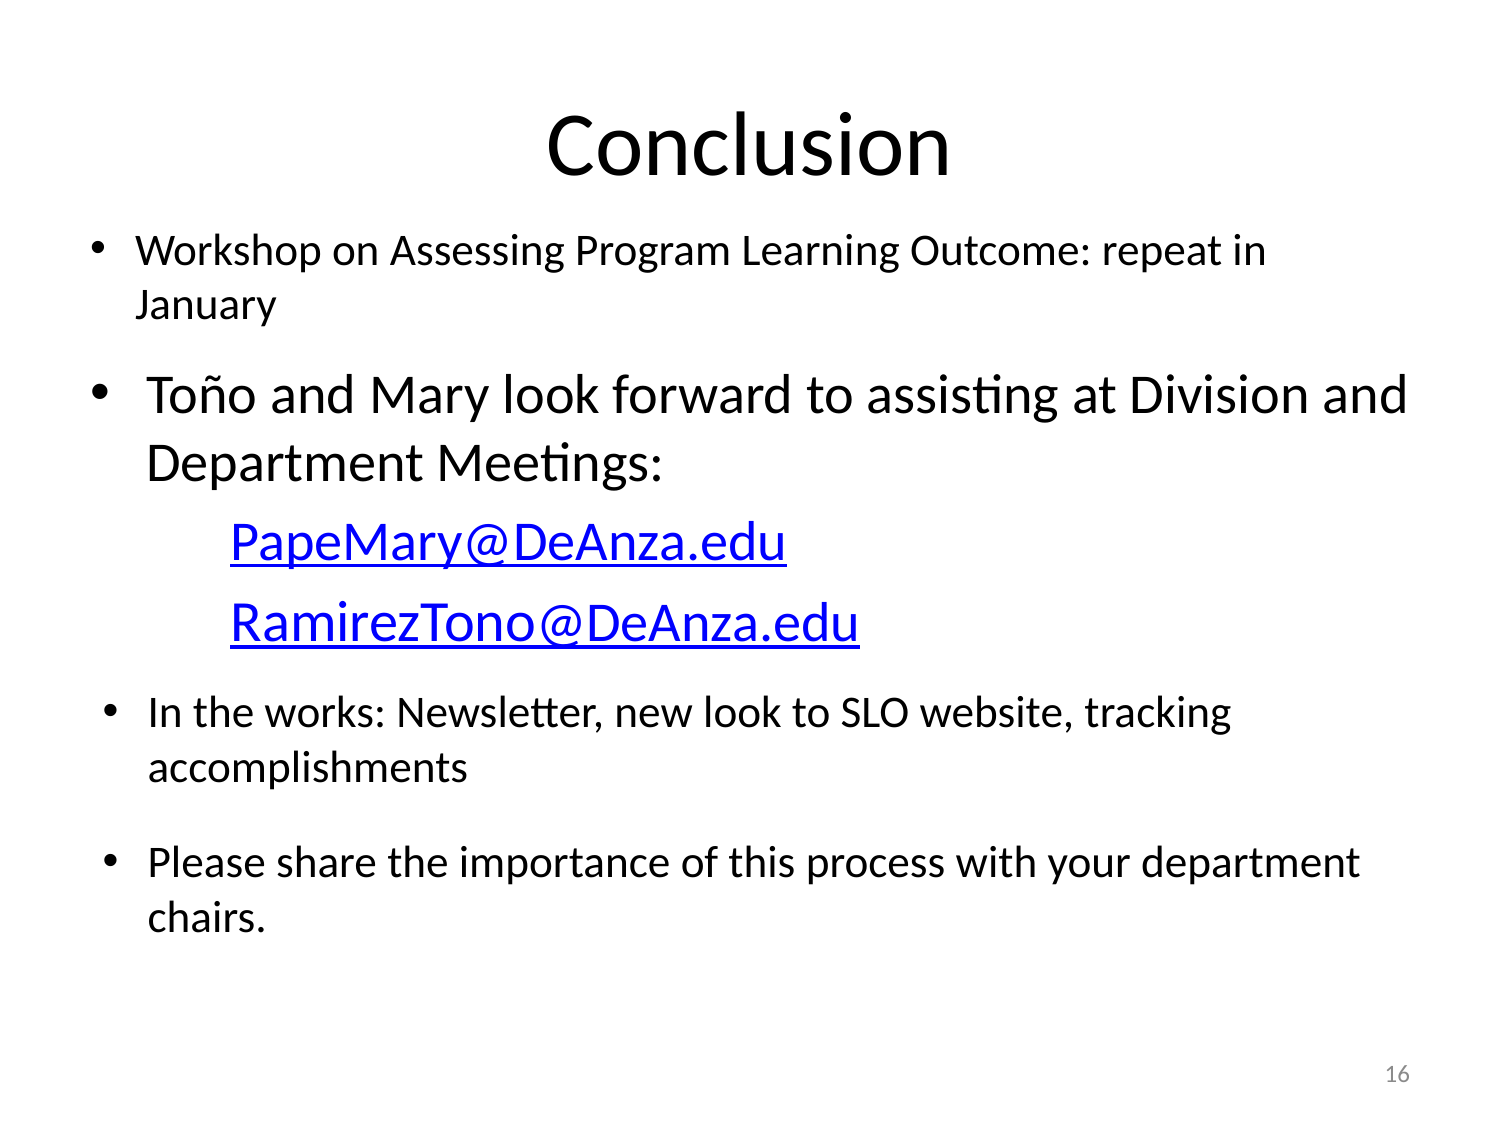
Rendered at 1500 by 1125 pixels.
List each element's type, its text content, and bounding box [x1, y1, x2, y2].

list Workshop on Assessing Program Learning Outcome: repeat in January [75, 212, 1425, 338]
title Conclusion [75, 45, 1425, 212]
text_box Please share the importance of this process with your department chairs. [87, 825, 1438, 950]
text_box Toño and Mary look forward to assisting at Division and Department Meetings: PapeMary@DeAnza.edu RamirezTono@DeAnza.edu [74, 349, 1425, 650]
slide_number 16 [1074, 1042, 1425, 1103]
text_box In the works: Newsletter, new look to SLO website, tracking accomplishments [87, 675, 1438, 800]
